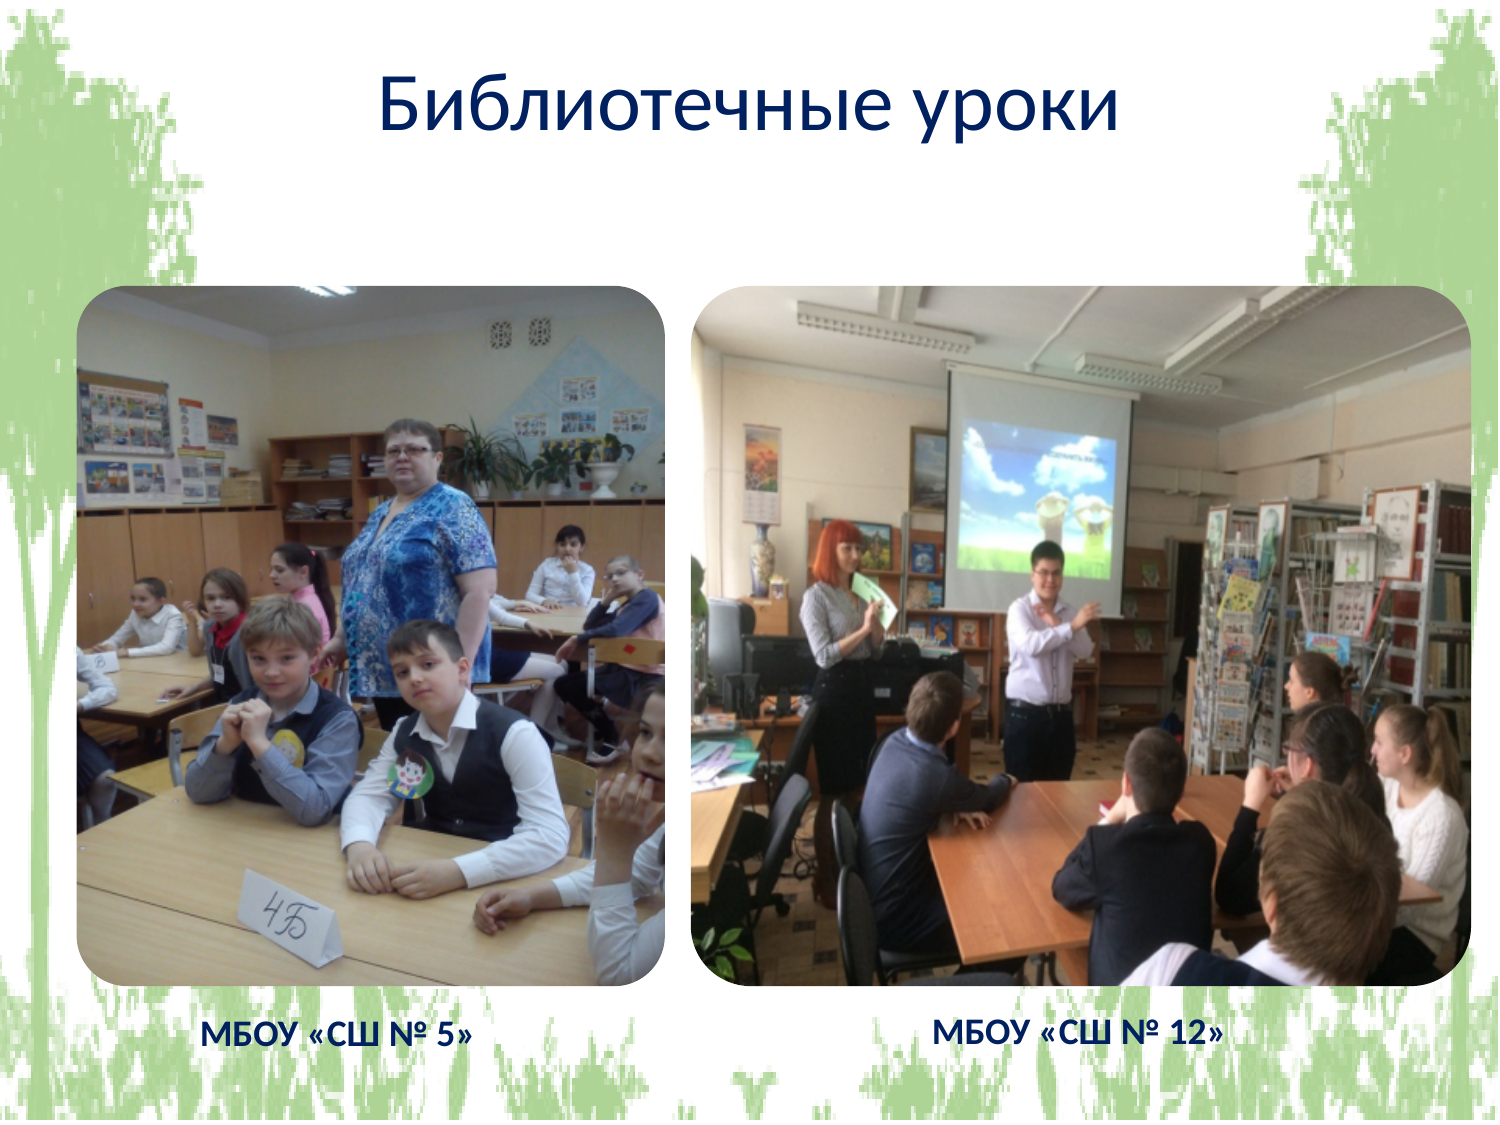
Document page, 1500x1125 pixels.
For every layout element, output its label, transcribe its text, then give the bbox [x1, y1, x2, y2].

title Библиотечные уроки [75, 45, 1425, 149]
picture [76, 285, 666, 987]
text_box МБОУ «СШ № 5» [184, 1001, 491, 1061]
text_box МБОУ «СШ № 12» [917, 999, 1243, 1060]
picture [690, 285, 1472, 987]
